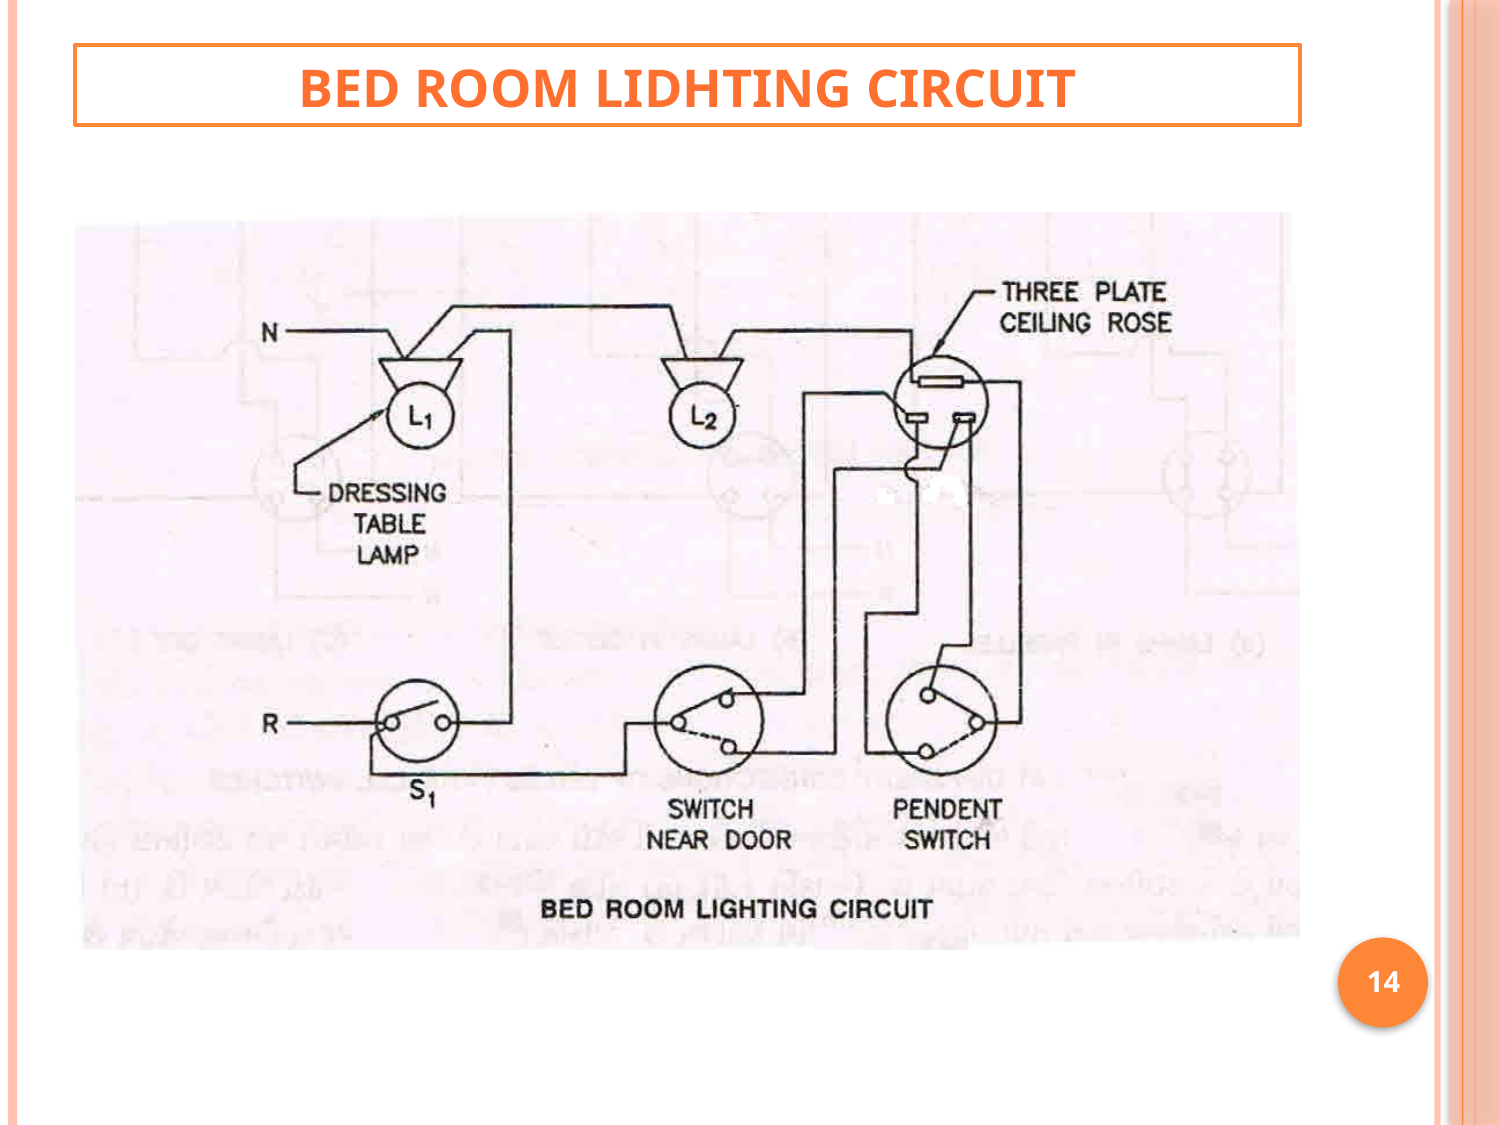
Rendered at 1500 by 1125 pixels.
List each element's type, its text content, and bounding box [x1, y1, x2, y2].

slide_number 14 [1333, 940, 1434, 1027]
title BED ROOM LIDHTING CIRCUIT [73, 43, 1302, 127]
picture [74, 211, 1301, 951]
